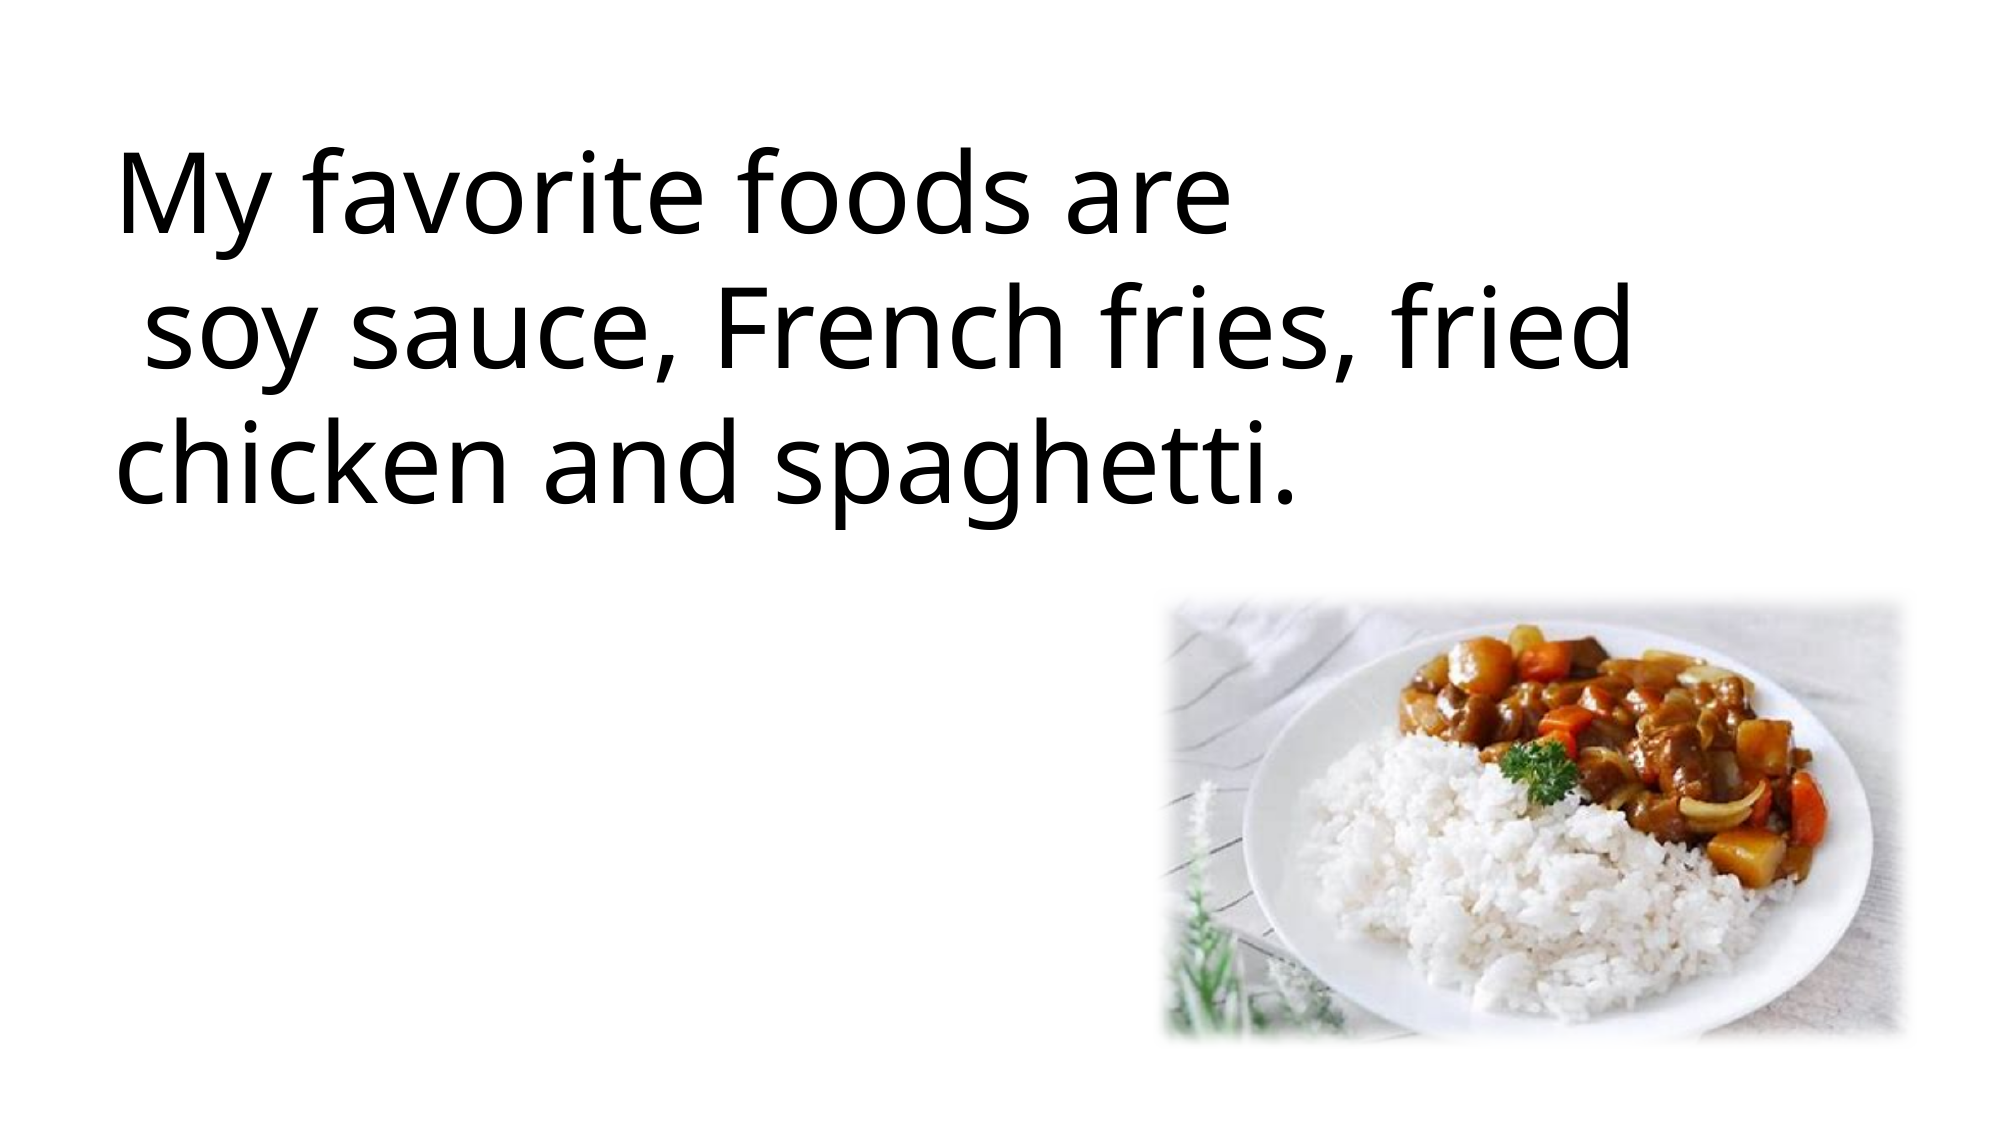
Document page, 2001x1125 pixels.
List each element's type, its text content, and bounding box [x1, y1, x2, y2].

text_box My favorite foods are soy sauce, French fries, fried chicken and spaghetti. [98, 113, 1720, 533]
picture [1153, 587, 1918, 1050]
